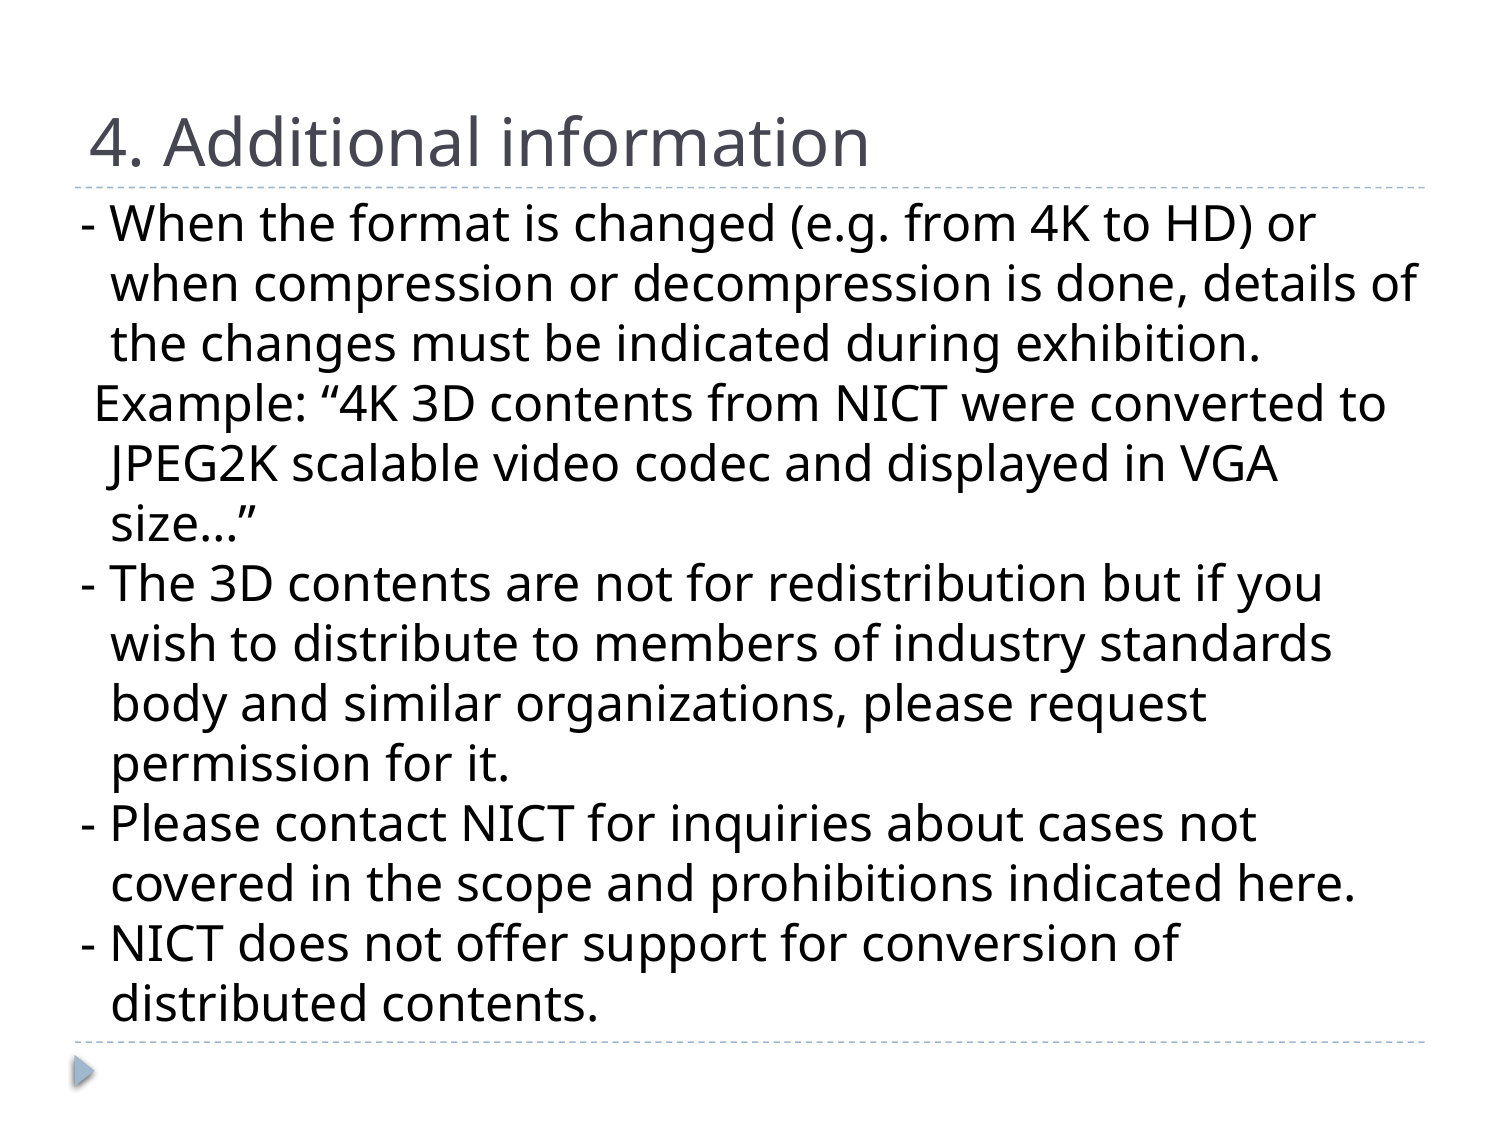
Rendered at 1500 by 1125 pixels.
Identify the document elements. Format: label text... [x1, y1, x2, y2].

text_box - When the format is changed (e.g. from 4K to HD) or when compression or decompression is done, details of the changes must be indicated during exhibition. Example: “4K 3D contents from NICT were converted to JPEG2K scalable video codec and displayed in VGA size…” - The 3D contents are not for redistribution but if you wish to distribute to members of industry standards body and similar organizations, please request permission for it. - Please contact NICT for inquiries about cases not covered in the scope and prohibitions indicated here. - NICT does not offer support for conversion of distributed contents. [53, 184, 1441, 1040]
title 4. Additional information [75, 37, 1425, 184]
